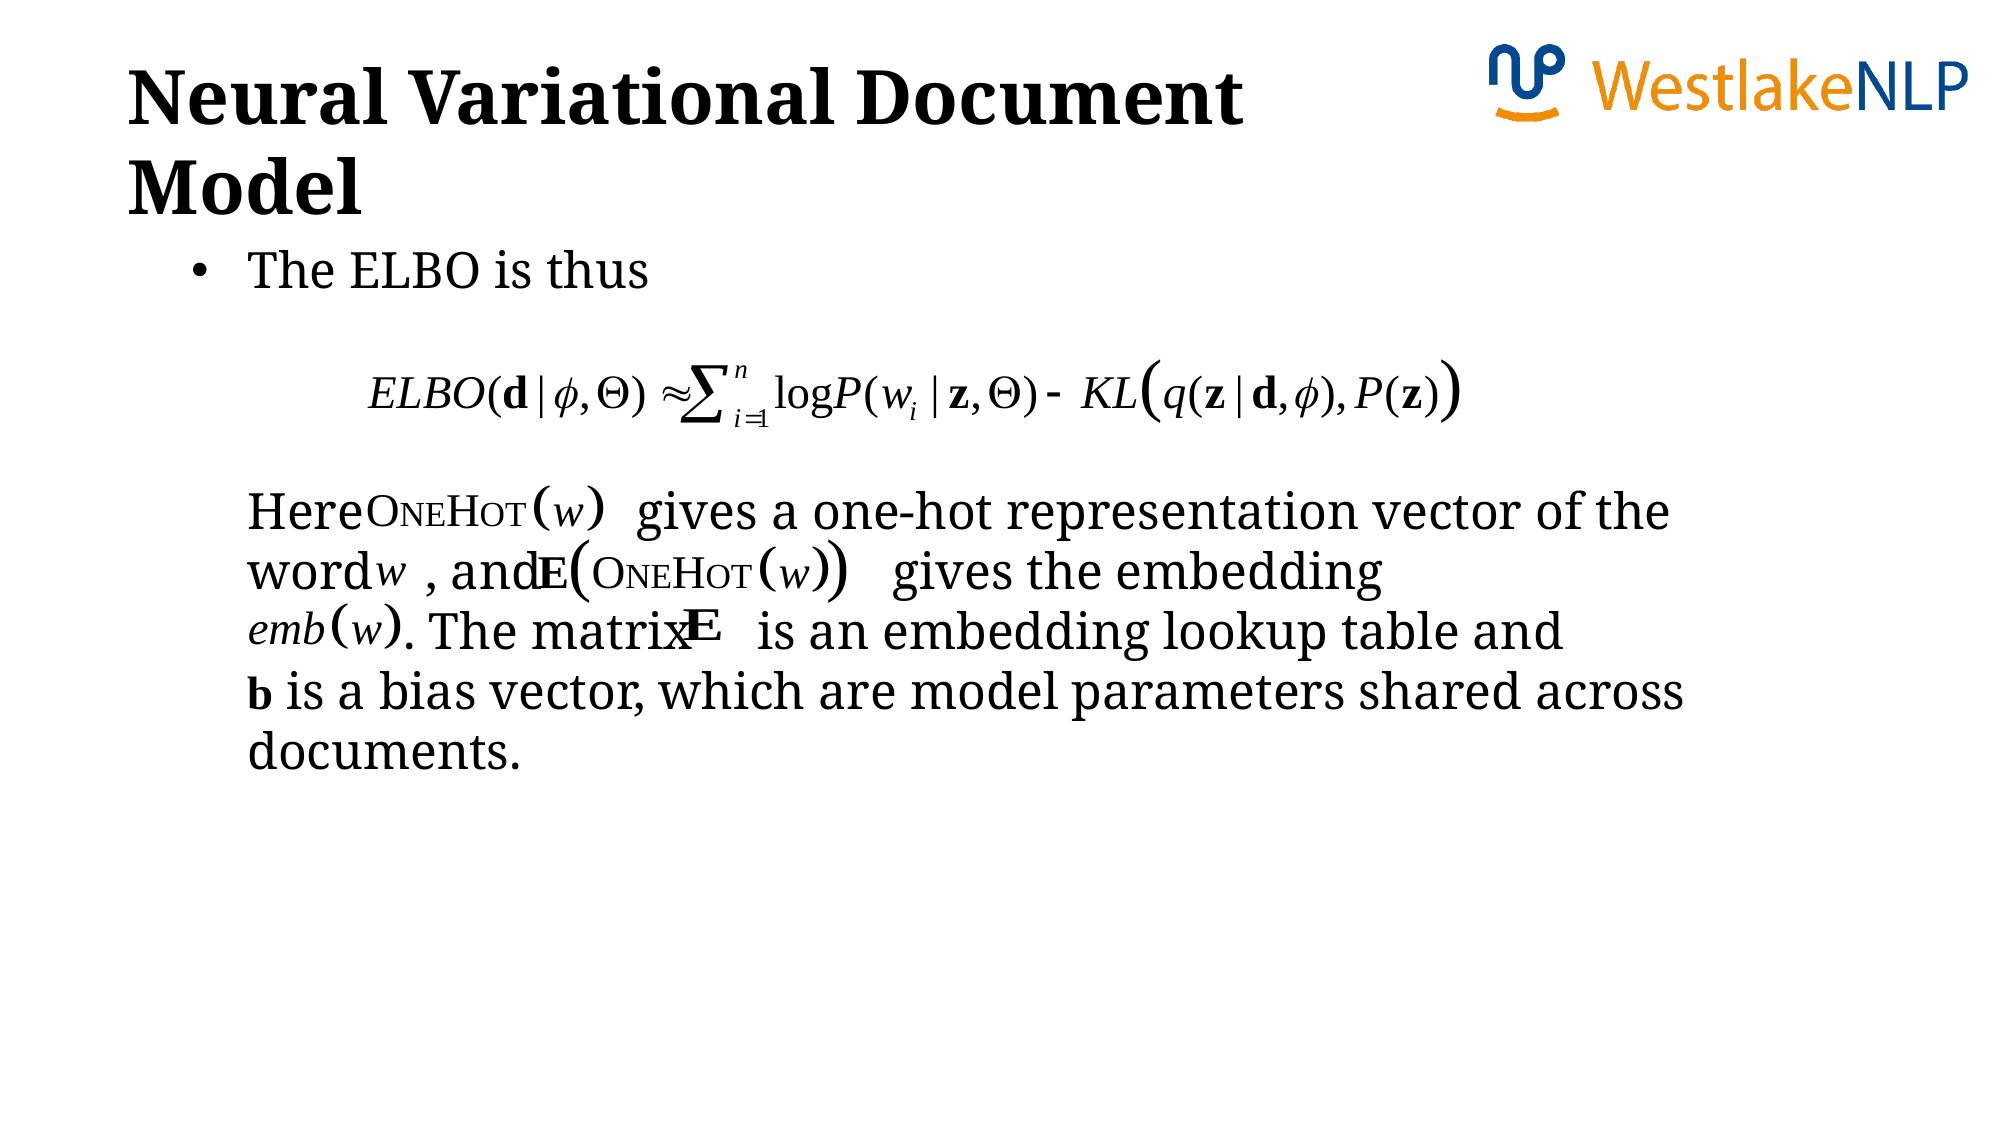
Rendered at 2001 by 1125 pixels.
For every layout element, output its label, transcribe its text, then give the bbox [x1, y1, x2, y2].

text_box The ELBO is thus [176, 231, 1681, 307]
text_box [531, 529, 856, 616]
picture [1459, 0, 2000, 170]
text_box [241, 593, 406, 673]
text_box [359, 349, 1469, 440]
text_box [241, 666, 281, 721]
text_box Here gives a one-hot representation vector of the word , and gives the embedding . The matrix is an embedding lookup table and is a bias vector, which are model parameters shared across documents. [232, 472, 1768, 787]
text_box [674, 597, 737, 649]
text_box Neural Variational Document Model [113, 41, 1474, 237]
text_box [359, 475, 610, 554]
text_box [367, 553, 415, 597]
